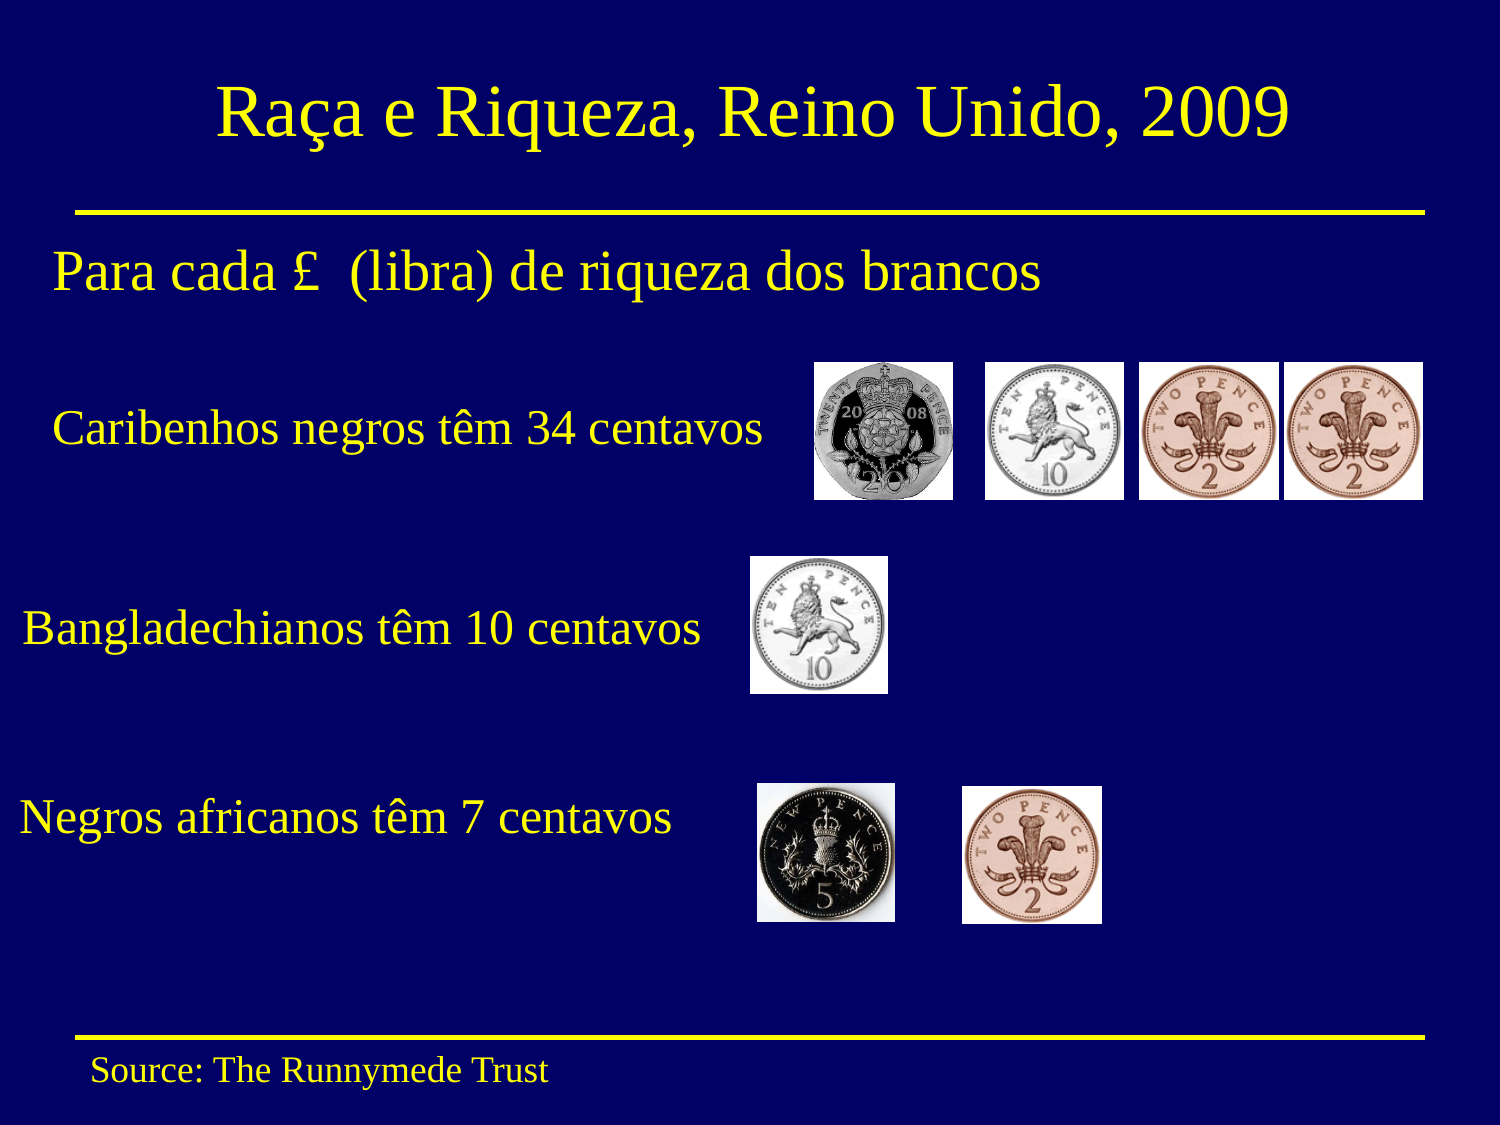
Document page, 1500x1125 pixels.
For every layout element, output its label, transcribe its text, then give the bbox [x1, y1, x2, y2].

picture [985, 362, 1124, 501]
picture [814, 362, 953, 501]
text_box Negros africanos têm 7 centavos [4, 776, 701, 852]
picture [757, 783, 895, 922]
title Raça e Riqueza, Reino Unido, 2009 [74, 12, 1451, 201]
list Para cada £ (libra) de riqueza dos brancos Caribenhos negros têm 34 centavos [37, 224, 1426, 1026]
text_box Source: The Runnymede Trust [75, 1037, 1325, 1098]
picture [962, 785, 1102, 924]
text_box Bangladechianos têm 10 centavos [8, 587, 744, 663]
picture [1284, 362, 1424, 501]
picture [749, 556, 888, 695]
picture [1139, 362, 1279, 501]
